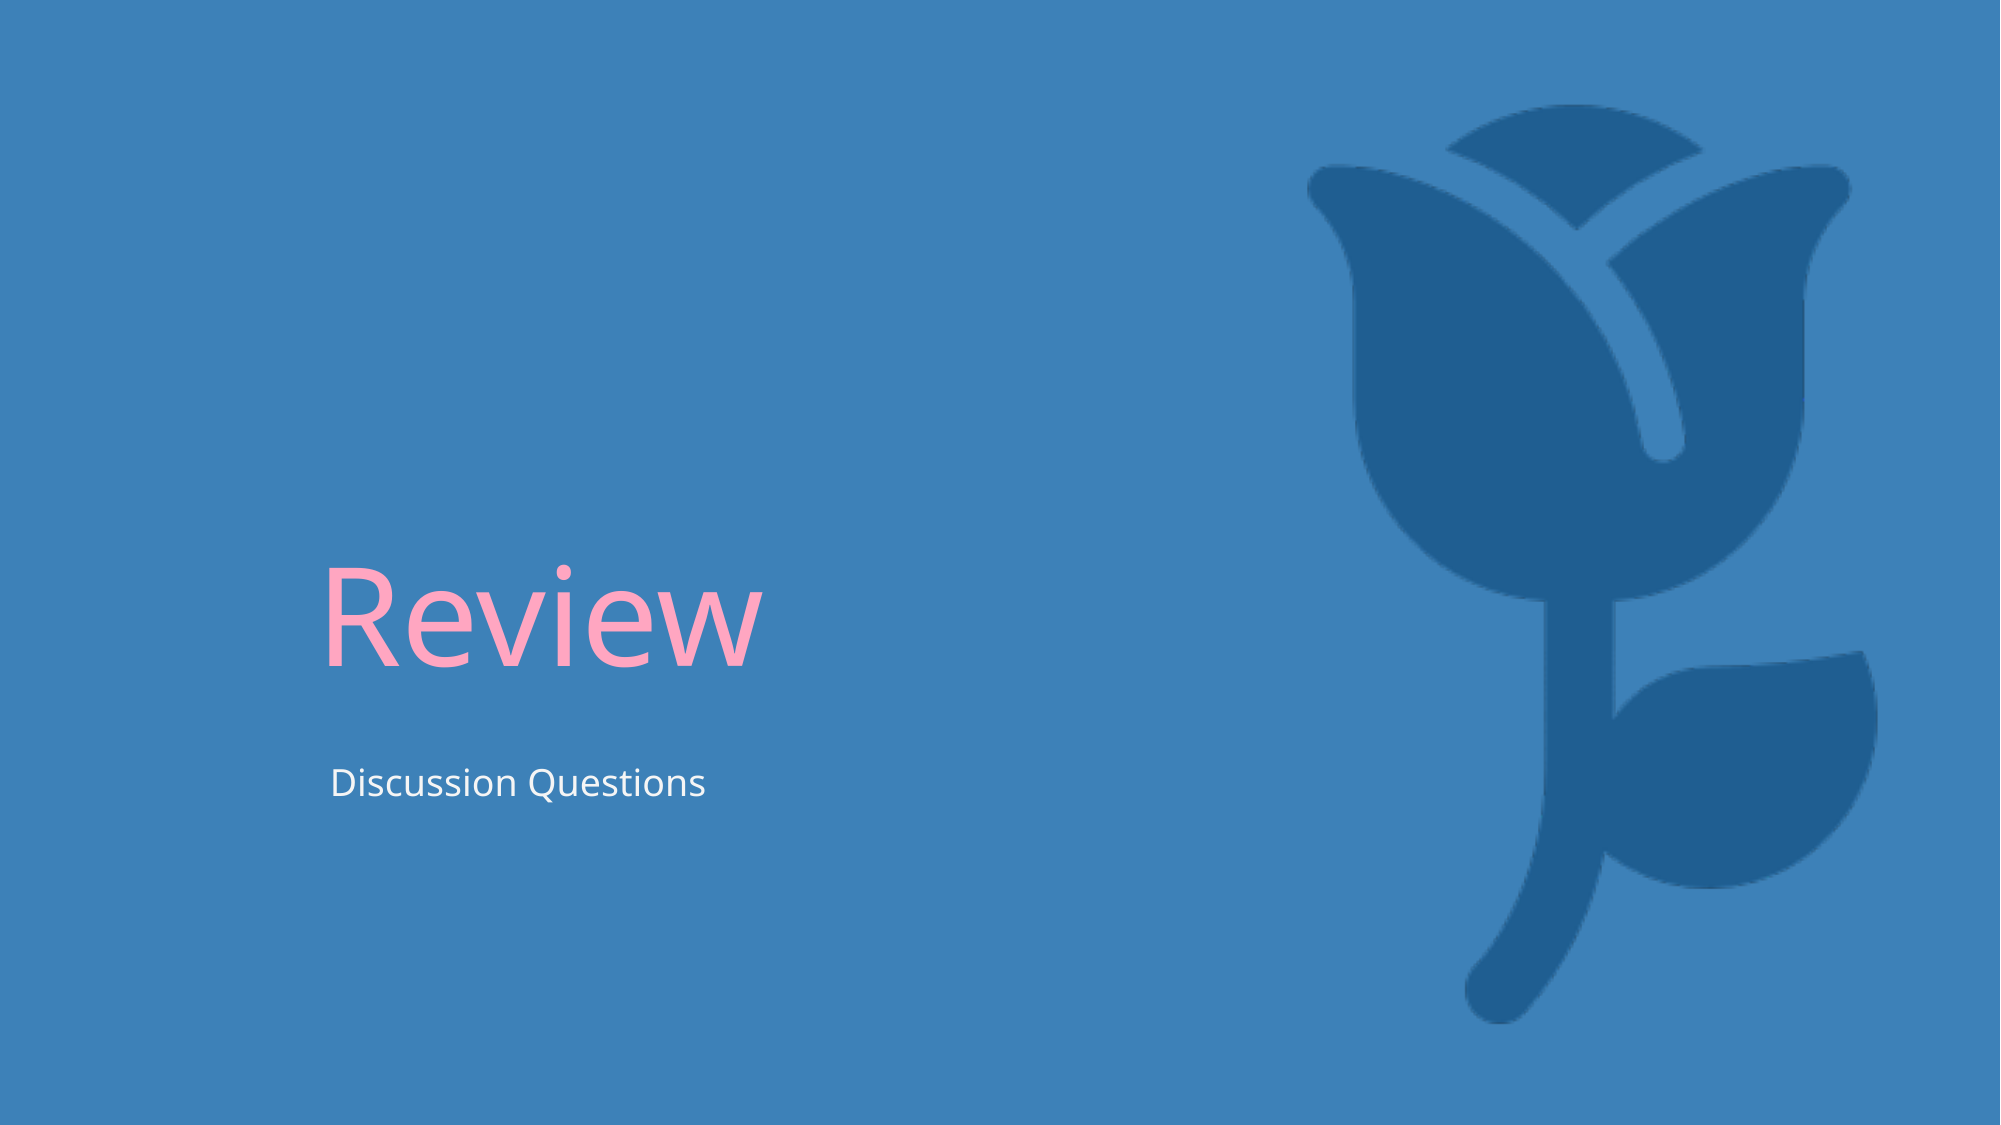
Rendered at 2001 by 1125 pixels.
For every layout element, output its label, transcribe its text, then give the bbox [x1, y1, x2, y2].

picture [1050, 22, 2000, 1103]
text_box Discussion Questions [315, 751, 722, 811]
text_box Review [301, 357, 780, 702]
